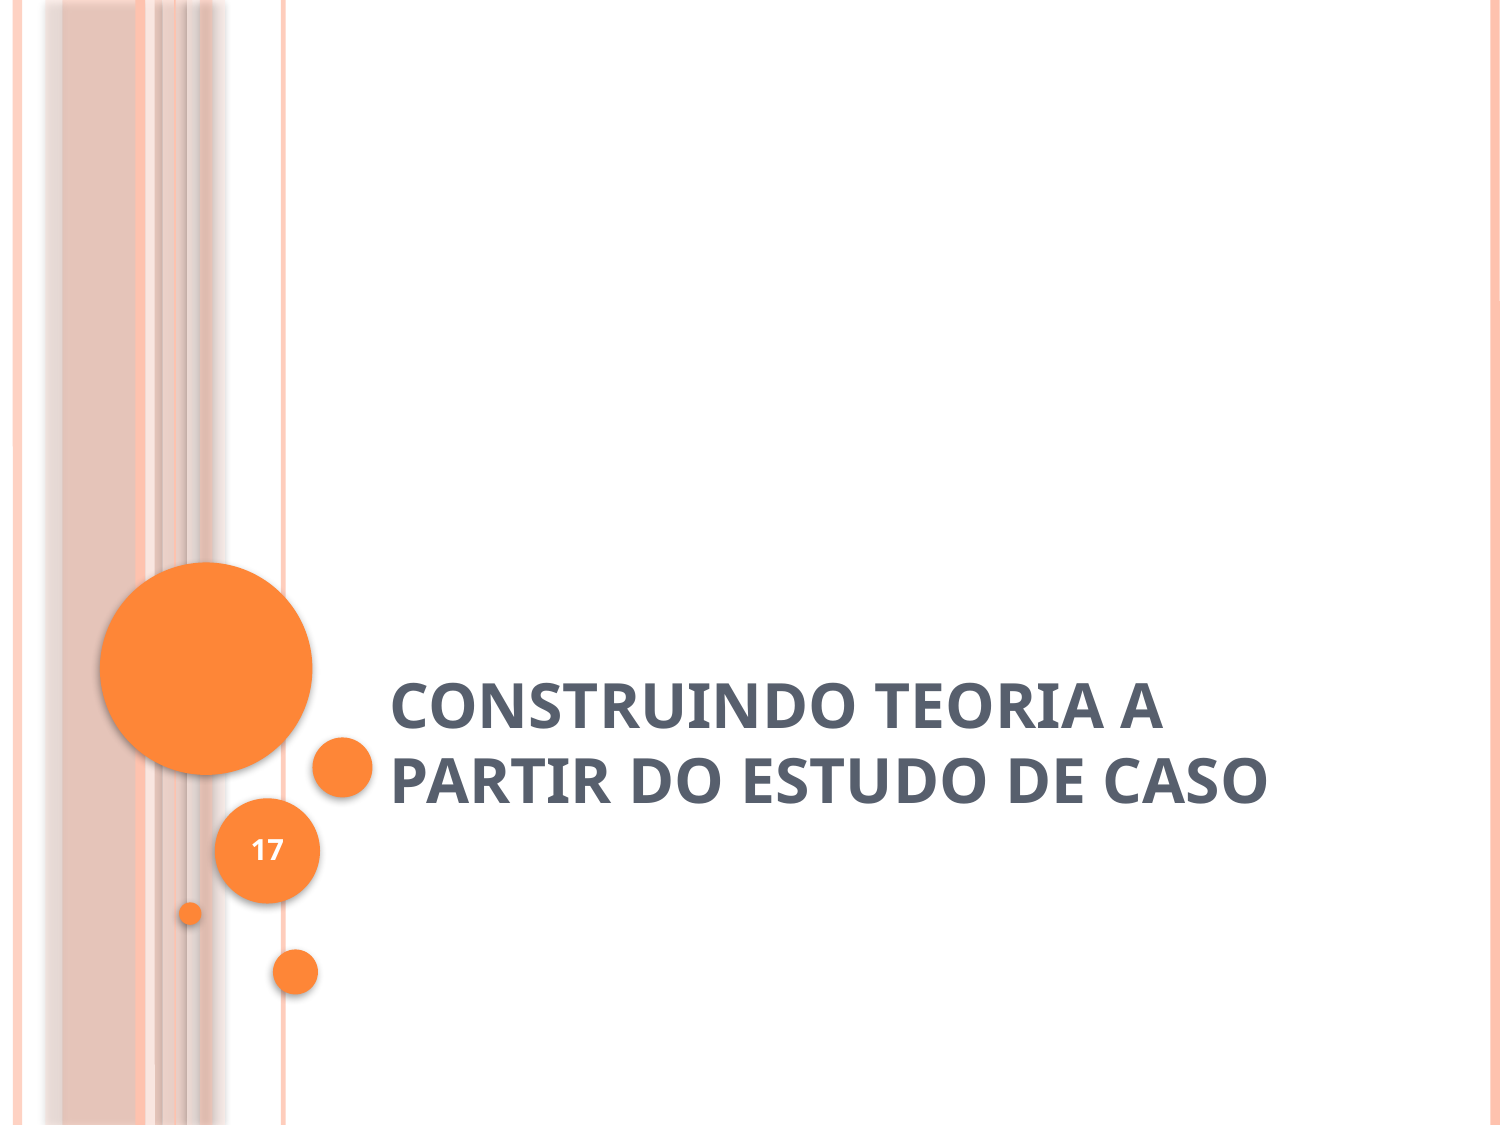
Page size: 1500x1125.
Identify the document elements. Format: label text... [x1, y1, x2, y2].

title Construindo teoria a partir do estudo de caso [375, 512, 1388, 824]
slide_number 17 [217, 808, 318, 894]
